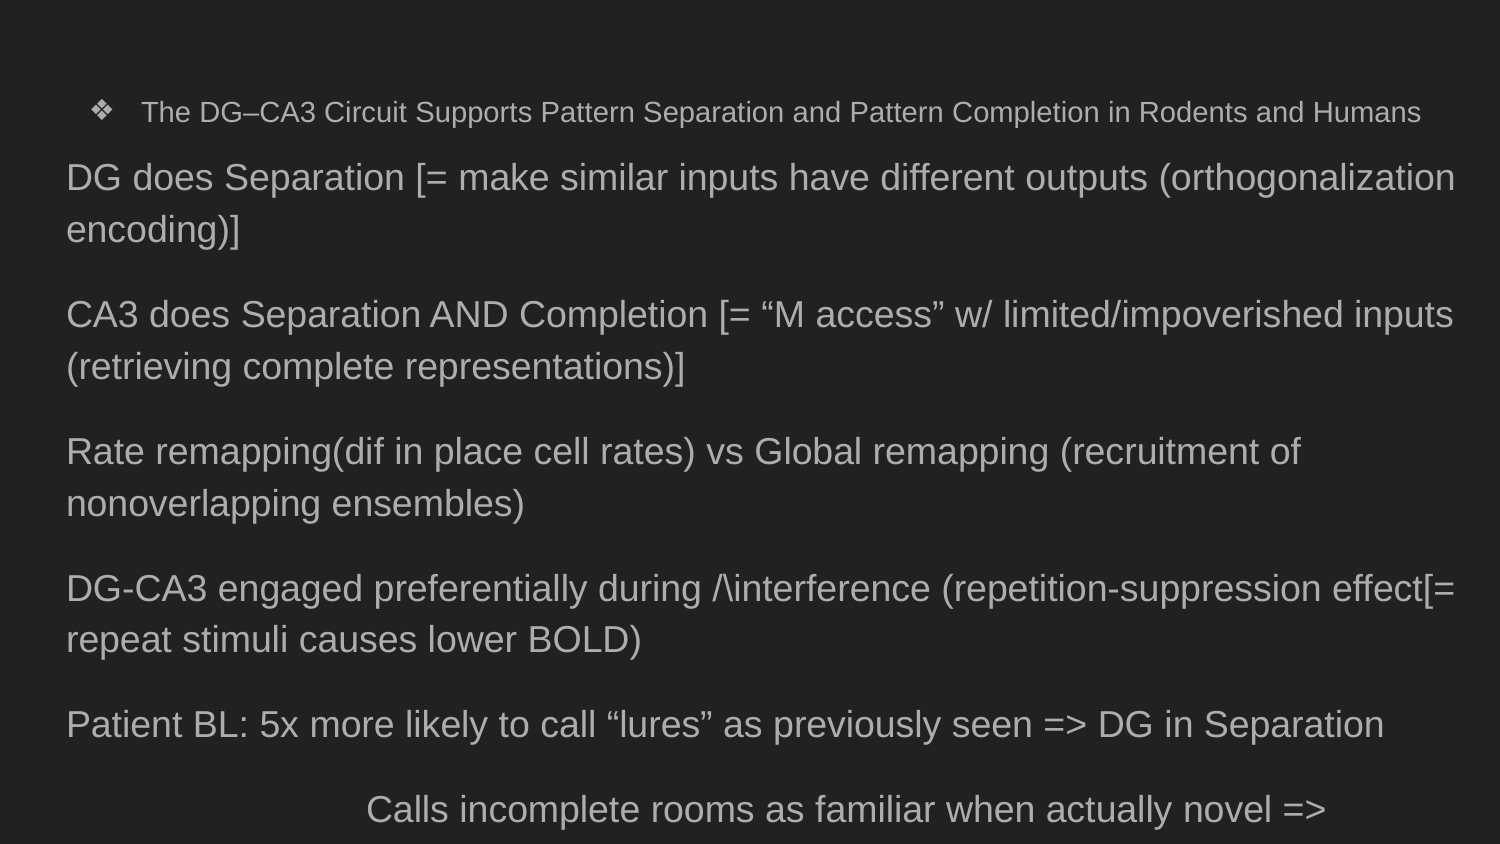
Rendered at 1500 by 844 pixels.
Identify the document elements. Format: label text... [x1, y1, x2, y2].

list DG does Separation [= make similar inputs have different outputs (orthogonalization encoding)] CA3 does Separation AND Completion [= “M access” w/ limited/impoverished inputs (retrieving complete representations)] Rate remapping(dif in place cell rates) vs Global remapping (recruitment of nonoverlapping ensembles) DG-CA3 engaged preferentially during /\interference (repetition-suppression effect[= repeat stimuli causes lower BOLD) Patient BL: 5x more likely to call “lures” as previously seen => DG in Separation Calls incomplete rooms as familiar when actually novel => interference fail [51, 131, 1500, 692]
title The DG–CA3 Circuit Supports Pattern Separation and Pattern Completion in Rodents and Humans [51, 72, 1449, 131]
